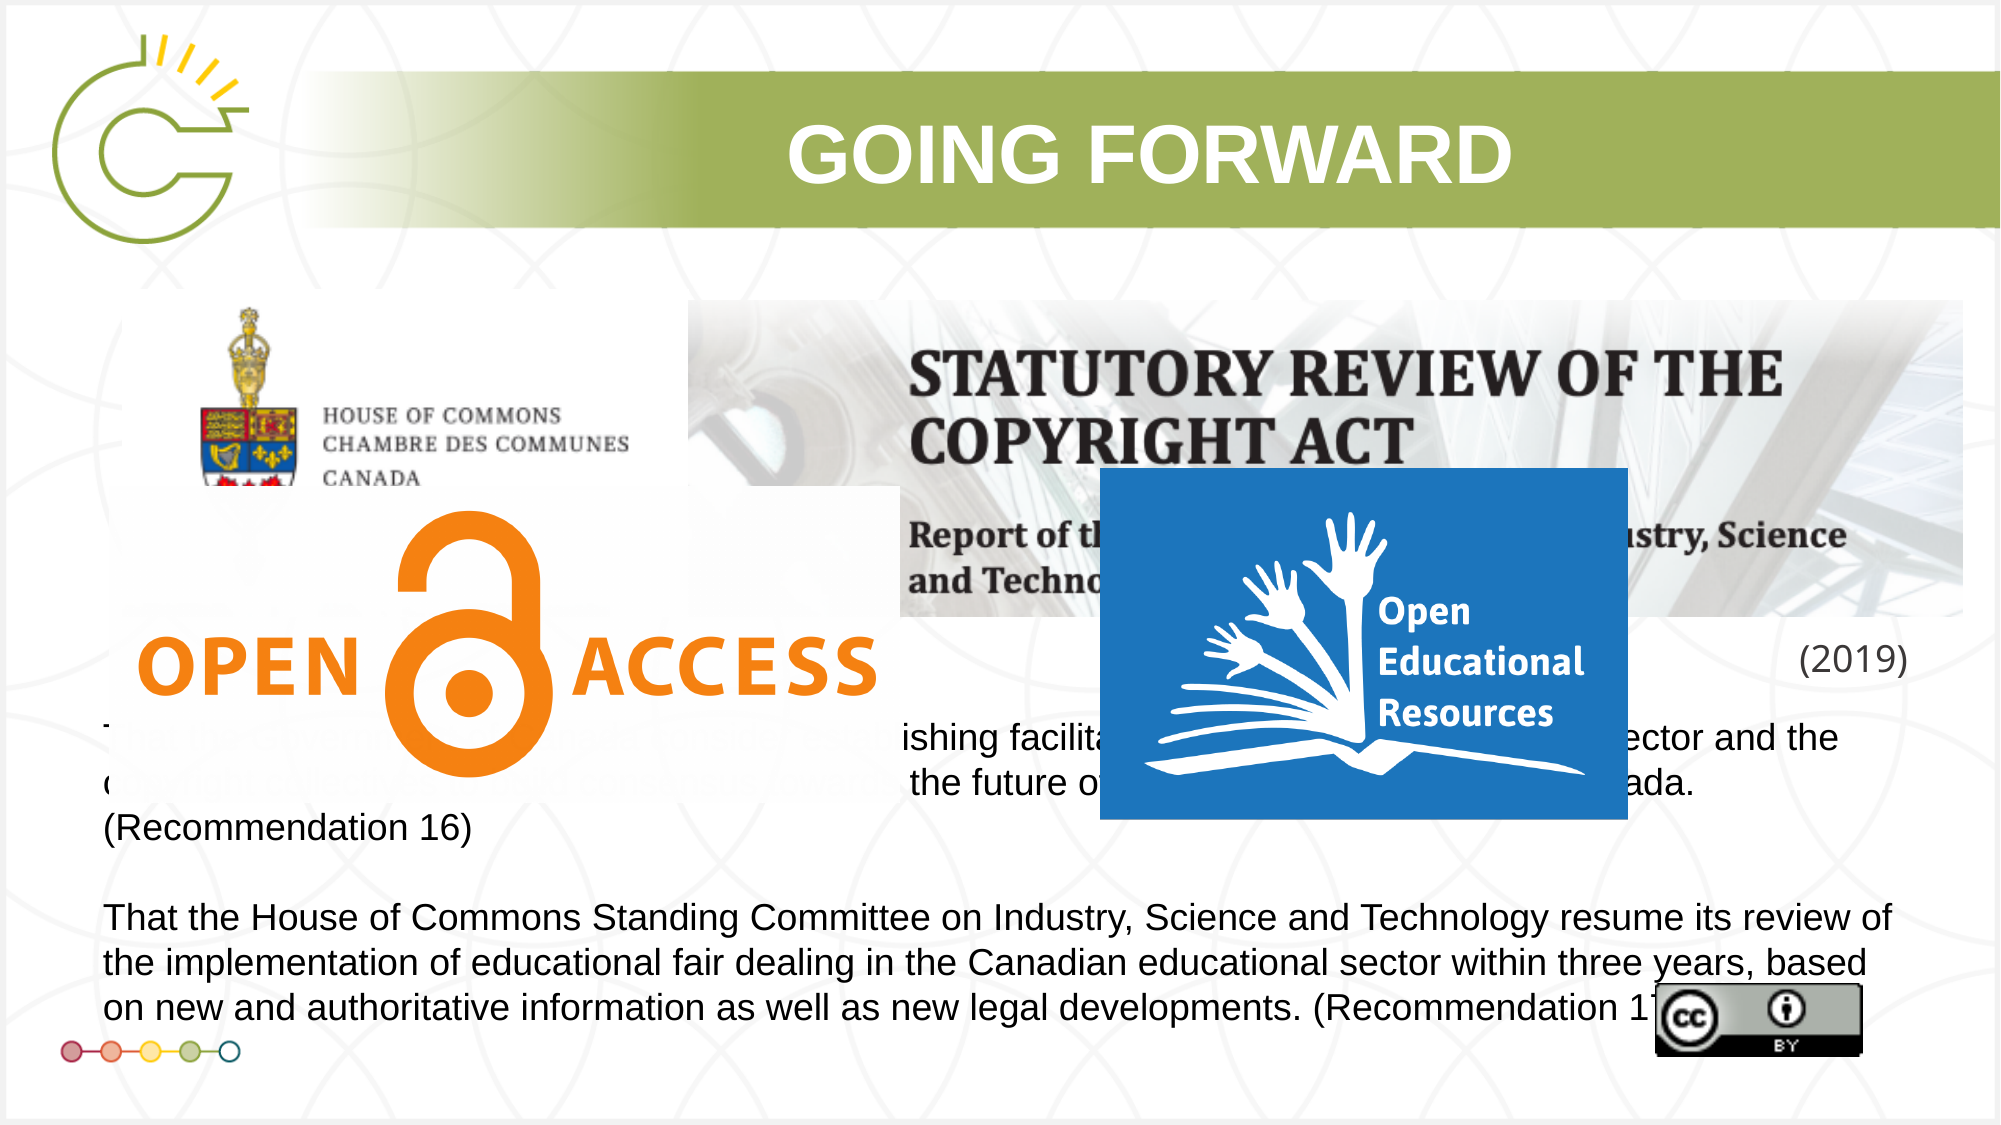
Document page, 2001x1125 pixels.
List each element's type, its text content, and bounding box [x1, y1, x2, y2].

text_box That the Government of Canada consider establishing facilitation between the educational sector and the copyright collectives to build consensus towards the future of educational fair dealing in Canada. (Recommendation 16) That the House of Commons Standing Committee on Industry, Science and Technology resume its review of the implementation of educational fair dealing in the Canadian educational sector within three years, based on new and authoritative information as well as new legal developments. (Recommendation 17) [88, 705, 1912, 1036]
title GOING FORWARD [438, 85, 1863, 240]
text_box (2019) [1784, 627, 2000, 688]
picture [0, 0, 2001, 1125]
